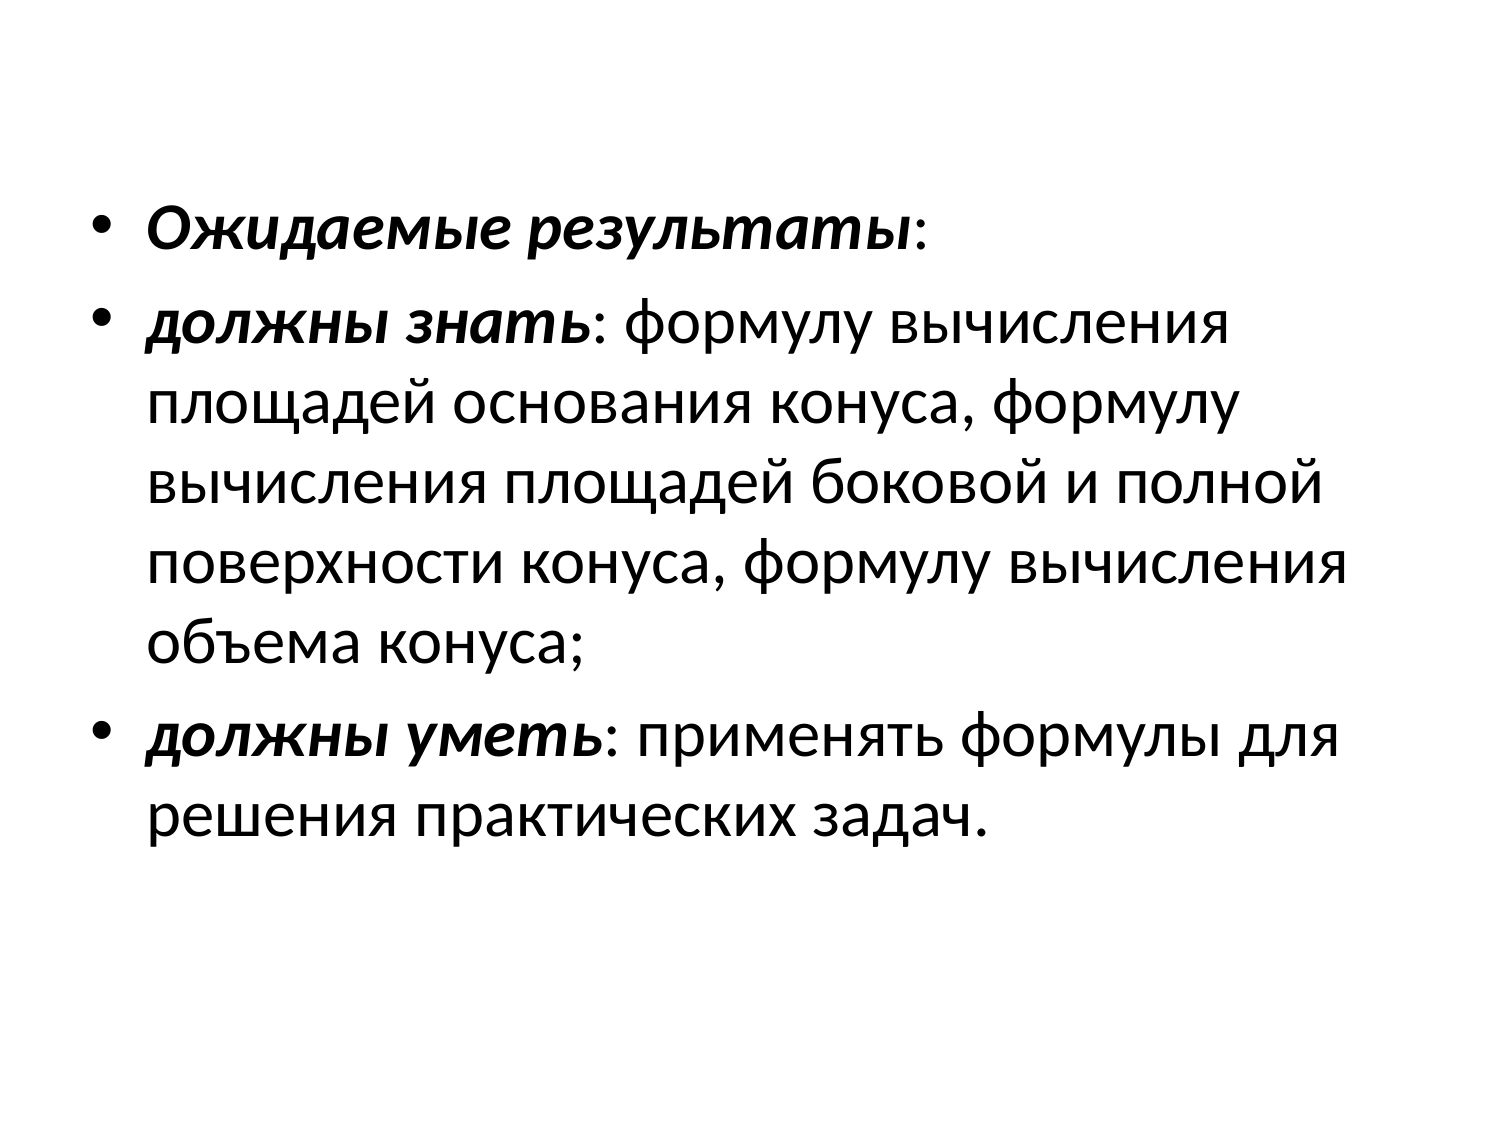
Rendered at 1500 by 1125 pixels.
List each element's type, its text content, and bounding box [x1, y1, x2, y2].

list Ожидаемые результаты: должны знать: формулу вычисления площадей основания конуса, формулу вычисления площадей боковой и полной поверхности конуса, формулу вычисления объема конуса; должны уметь: применять формулы для решения практических задач. [75, 175, 1425, 1005]
